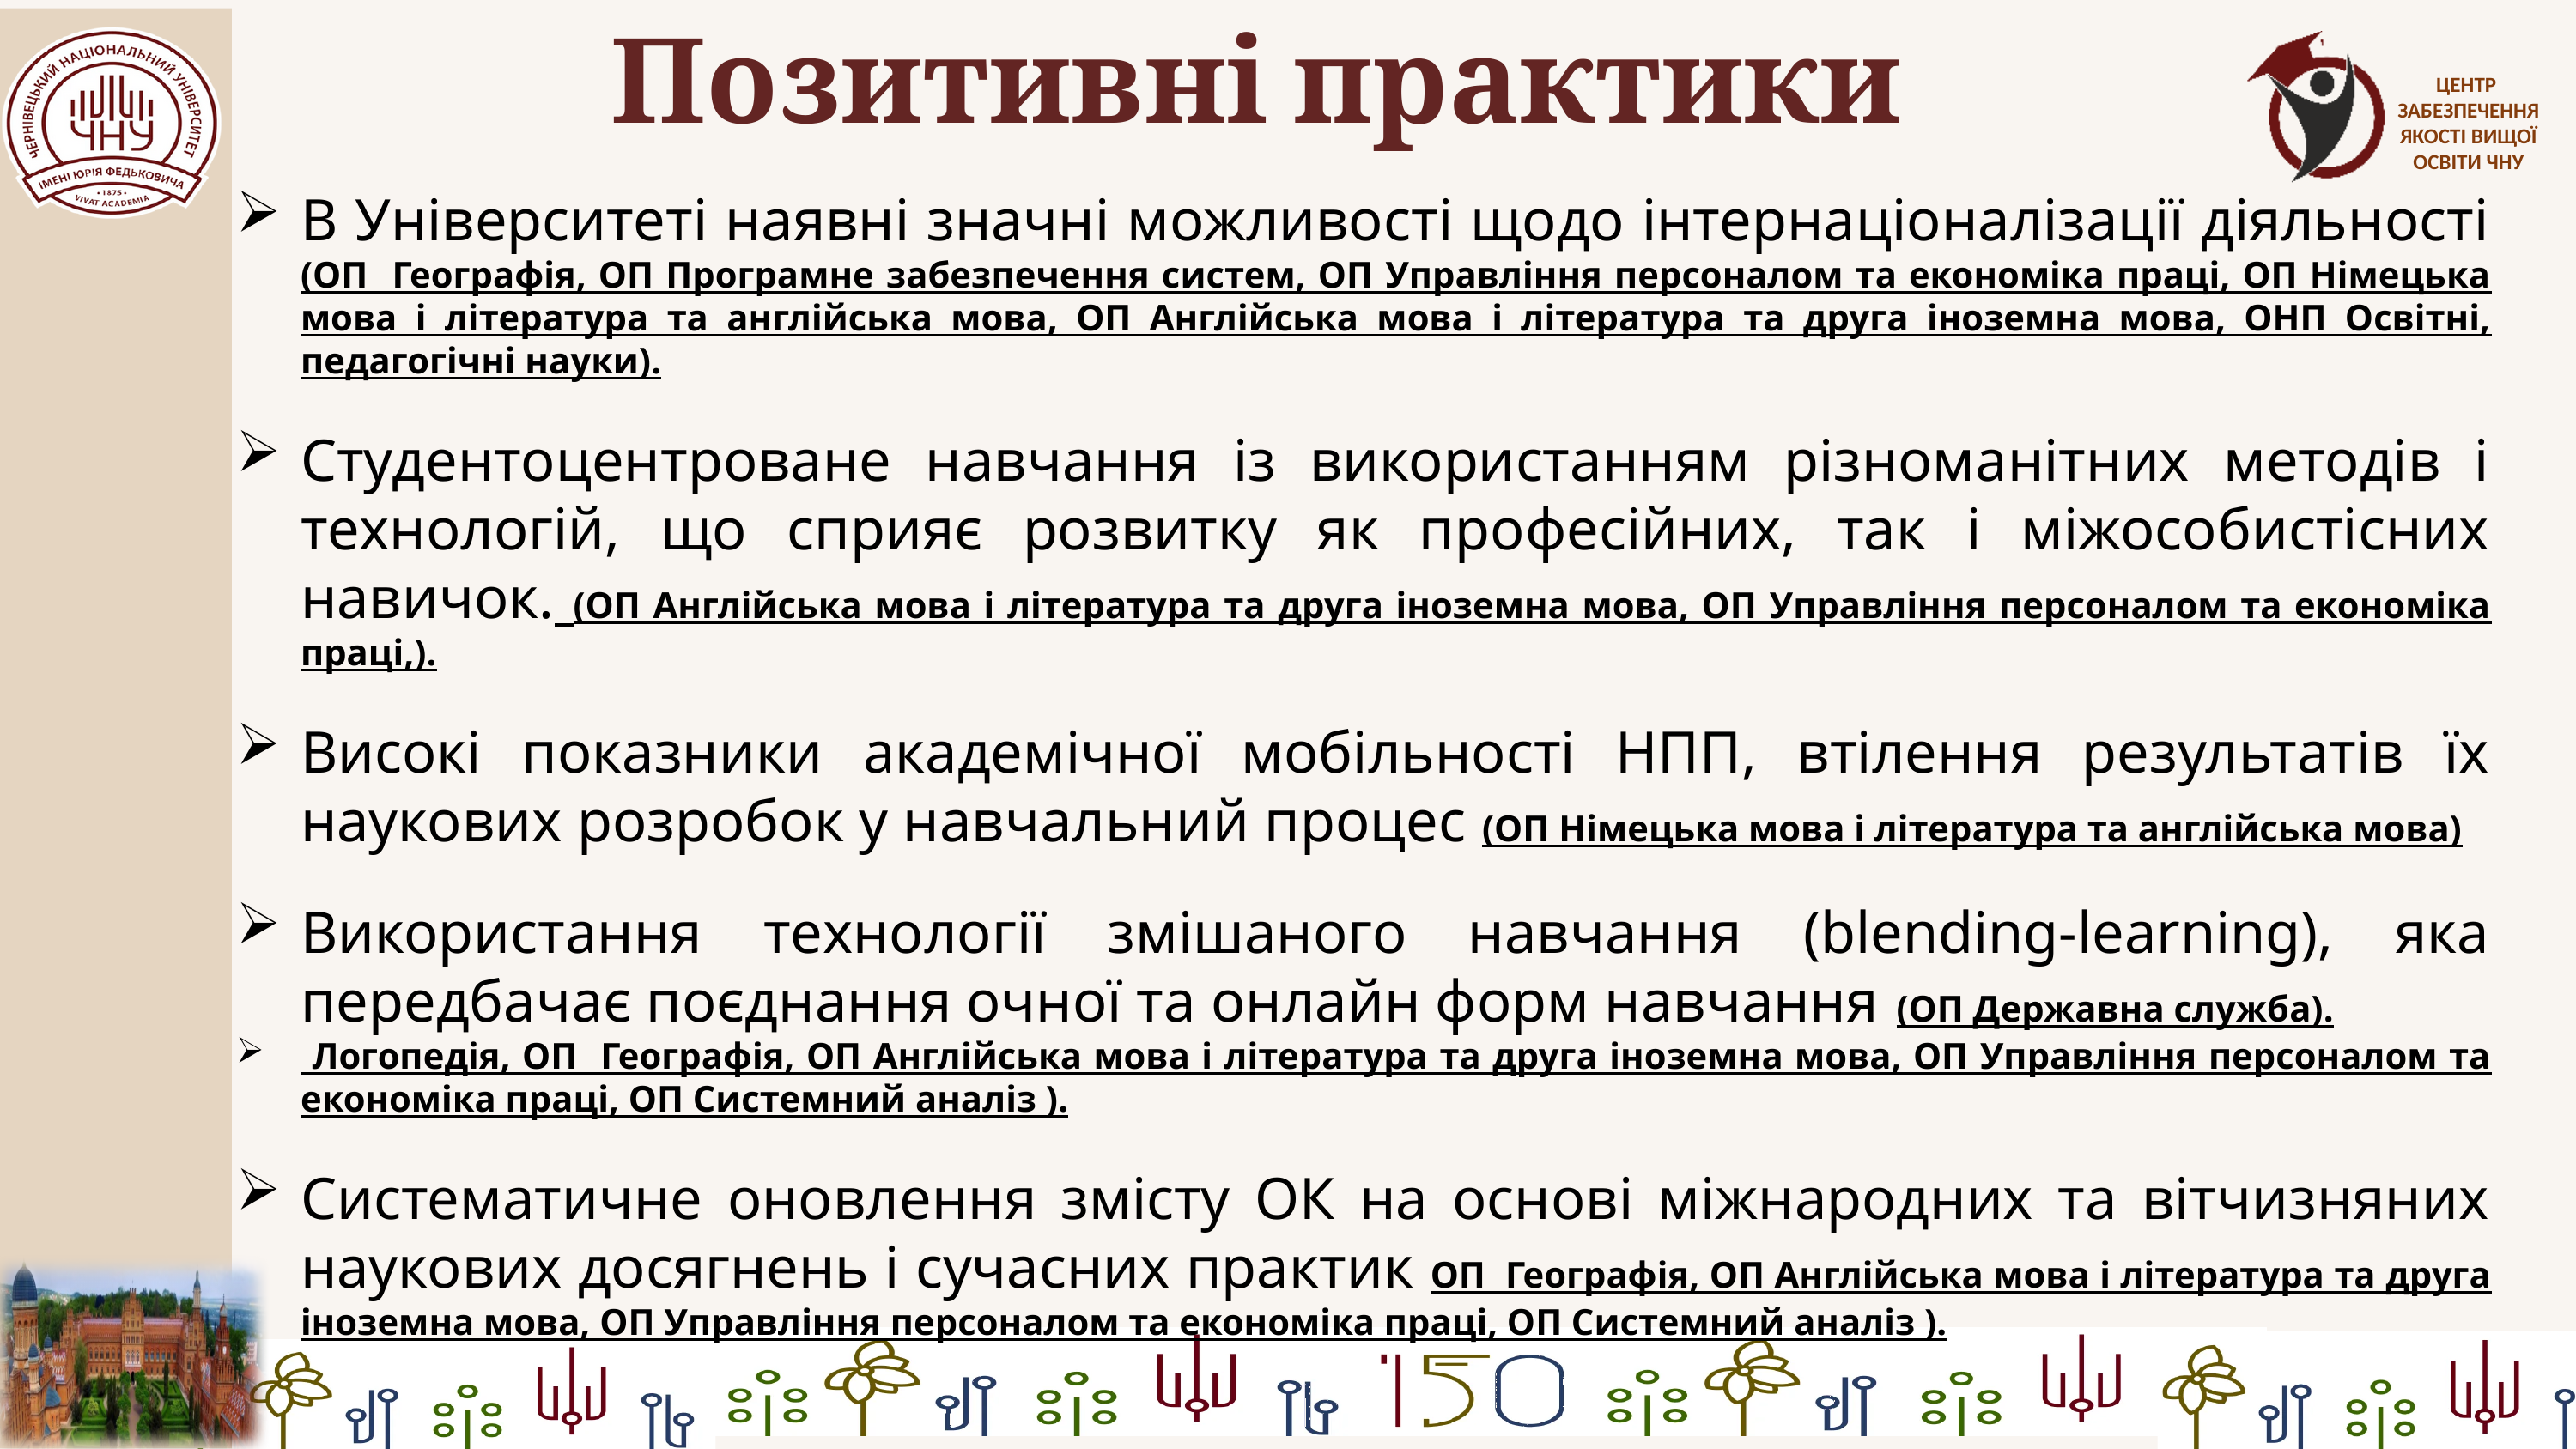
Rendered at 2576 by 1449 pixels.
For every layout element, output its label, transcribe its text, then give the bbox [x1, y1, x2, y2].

text_box ЦЕНТР ЗАБЕЗПЕЧЕННЯ ЯКОСТІ ВИЩОЇ ОСВІТИ ЧНУ [2403, 64, 2571, 223]
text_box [0, 27, 233, 1252]
text_box В Університеті наявні значні можливості щодо інтернаціоналізації діяльності (ОП Географія, ОП Програмне забезпечення систем, ОП Управління персоналом та економіка праці, ОП Німецька мова і література та англійська мова, ОП Англійська мова і література та друга іноземна мова, ОНП Освітні, педагогічні науки). Студентоцентроване навчання із використанням різноманітних методів і технологій, що сприяє розвитку як професійних, так і міжособистісних навичок. (ОП Англійська мова і література та друга іноземна мова, ОП Управління персоналом та економіка праці,). Високі показники академічної мобільності НПП, втілення результатів їх наукових розробок у навчальний процес (ОП Німецька мова і література та англійська мова) Використання технології змішаного навчання (blending-learning), яка передбачає поєднання очної та онлайн форм навчання (ОП Державна служба). Логопедія, ОП Географія, ОП Англійська мова і література та друга іноземна мова, ОП Управління персоналом та економіка праці, ОП Системний аналіз ). Систематичне оновлення змісту ОК на основі міжнародних та вітчизняних наукових досягнень і сучасних практик ОП Географія, ОП Англійська мова і література та друга іноземна мова, ОП Управління персоналом та економіка праці, ОП Системний аналіз ). [239, 125, 2505, 1330]
picture [2243, 27, 2401, 193]
text_box Позитивні практики [285, 0, 2227, 125]
picture [0, 1253, 2576, 1449]
